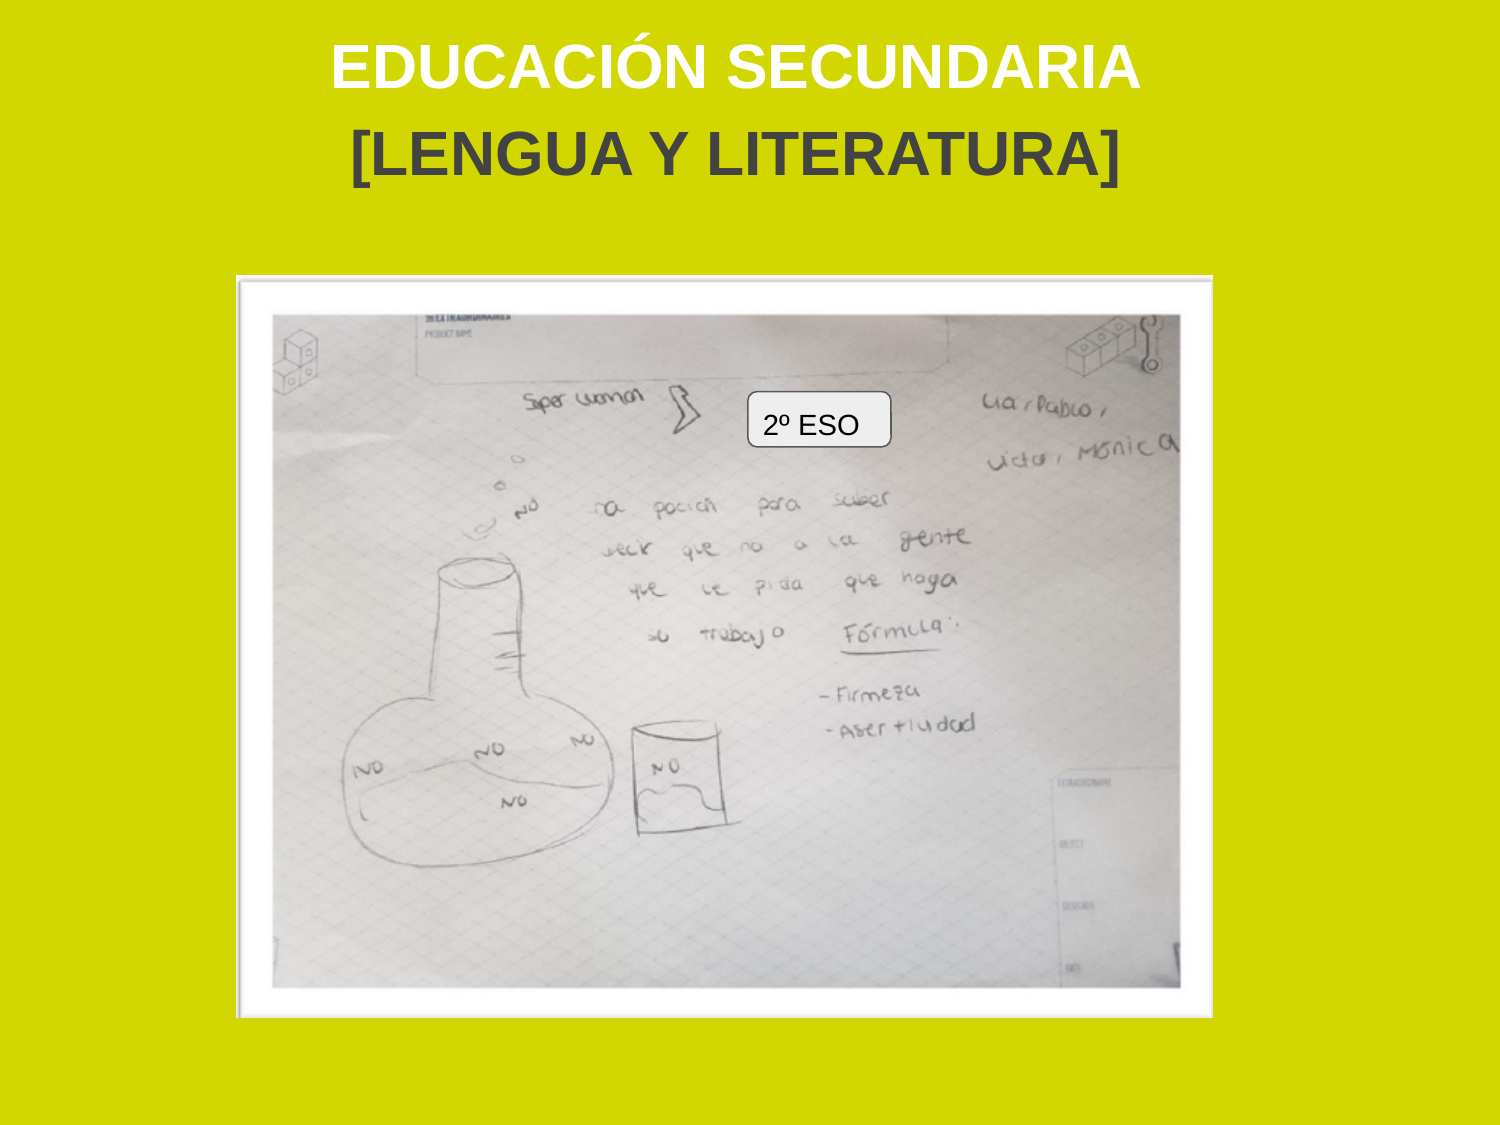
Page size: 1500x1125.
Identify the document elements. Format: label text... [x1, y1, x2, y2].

title EDUCACIÓN SECUNDARIA [LENGUA Y LITERATURA] [208, 15, 1264, 203]
picture [235, 274, 1213, 1018]
